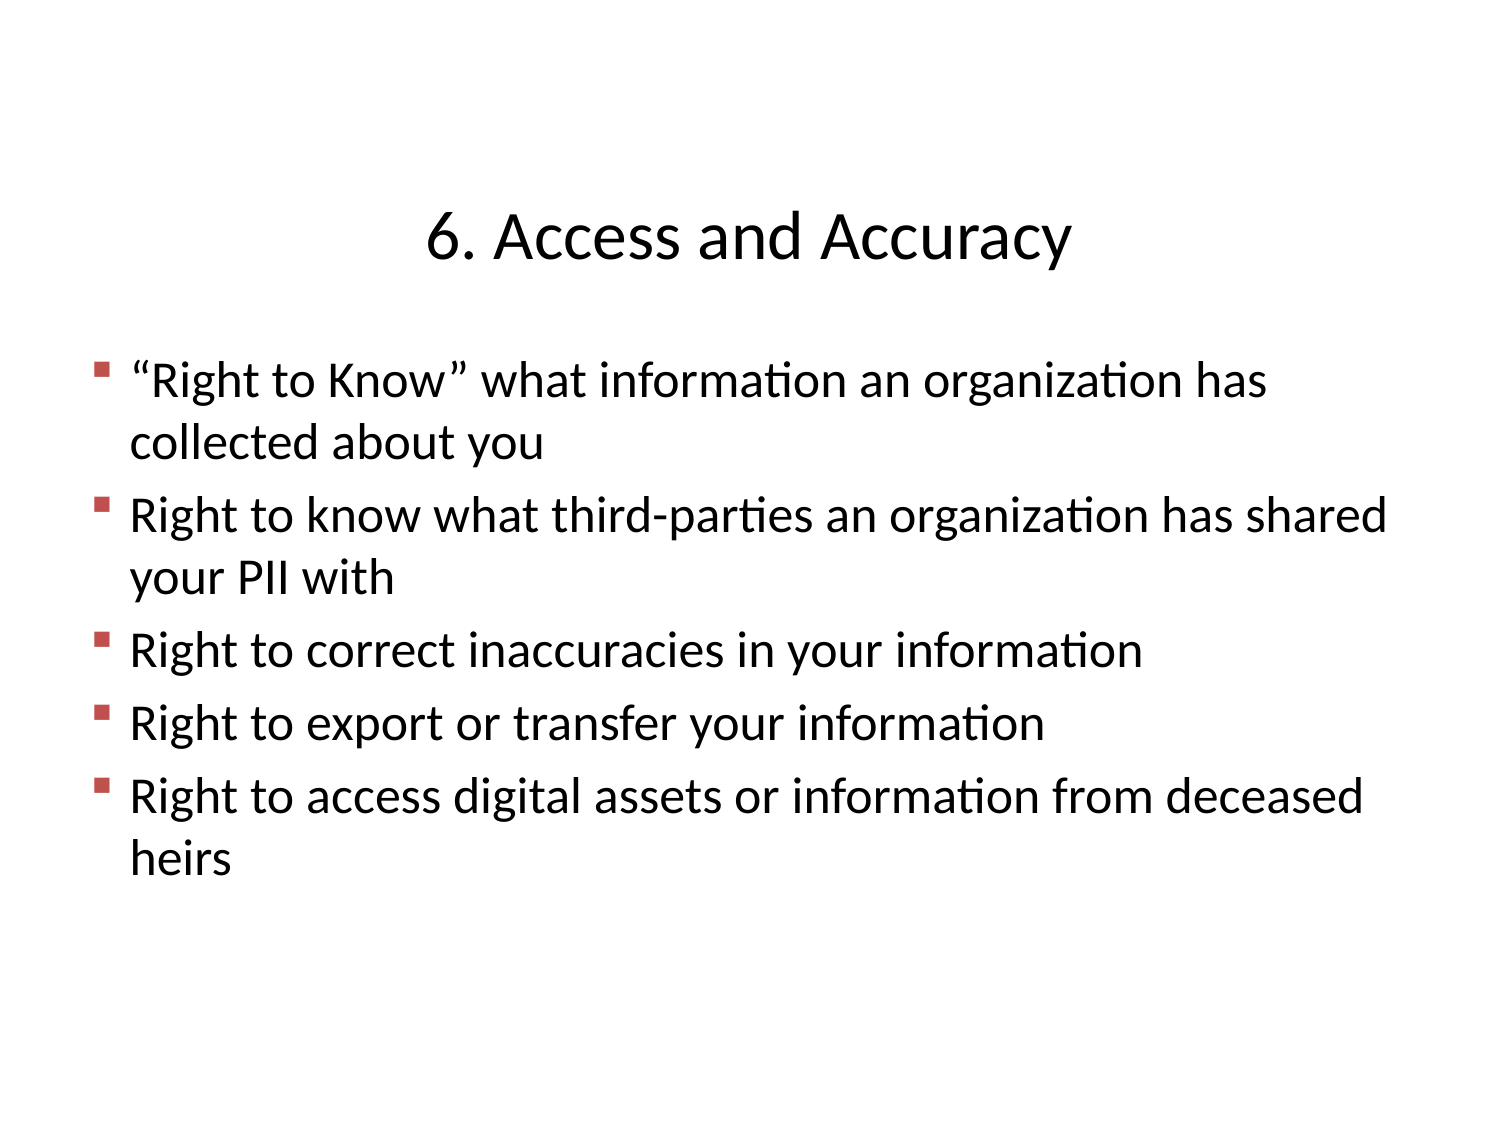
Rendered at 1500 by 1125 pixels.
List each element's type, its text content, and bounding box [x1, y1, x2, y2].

title 6. Access and Accuracy [37, 181, 1463, 282]
list “Right to Know” what information an organization has collected about you Right to know what third-parties an organization has shared your PII with Right to correct inaccuracies in your information Right to export or transfer your information Right to access digital assets or information from deceased heirs [75, 337, 1425, 895]
